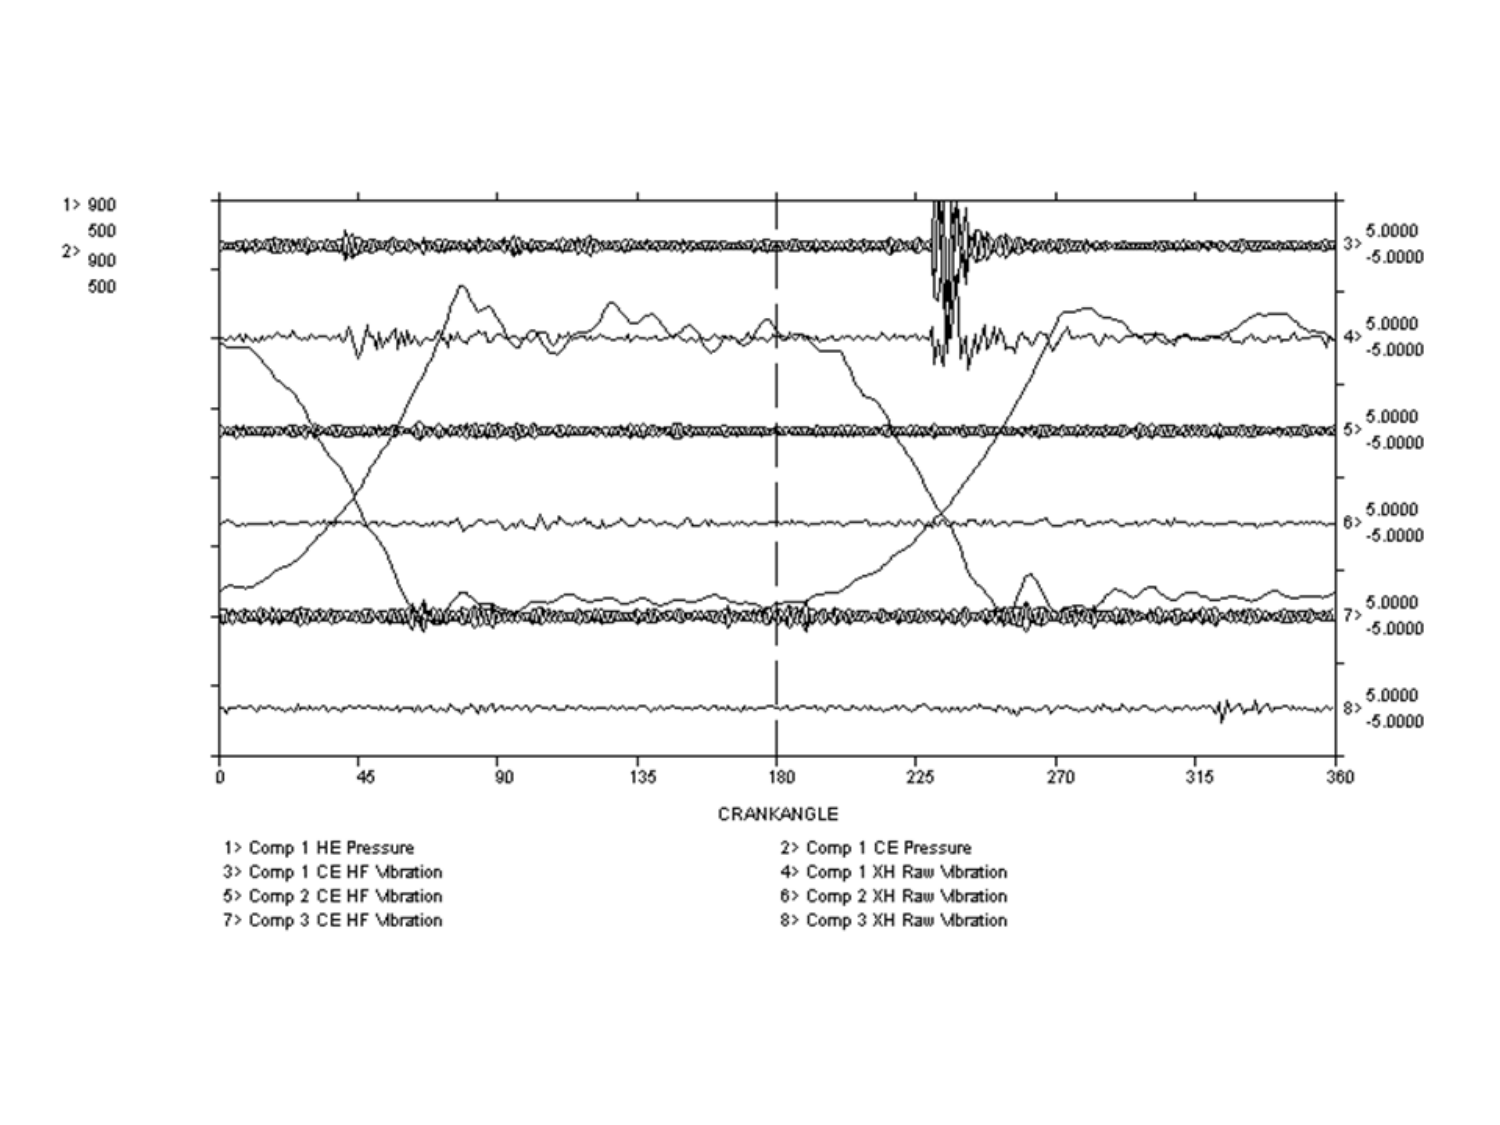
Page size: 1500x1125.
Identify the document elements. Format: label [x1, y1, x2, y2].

picture [51, 169, 1449, 955]
